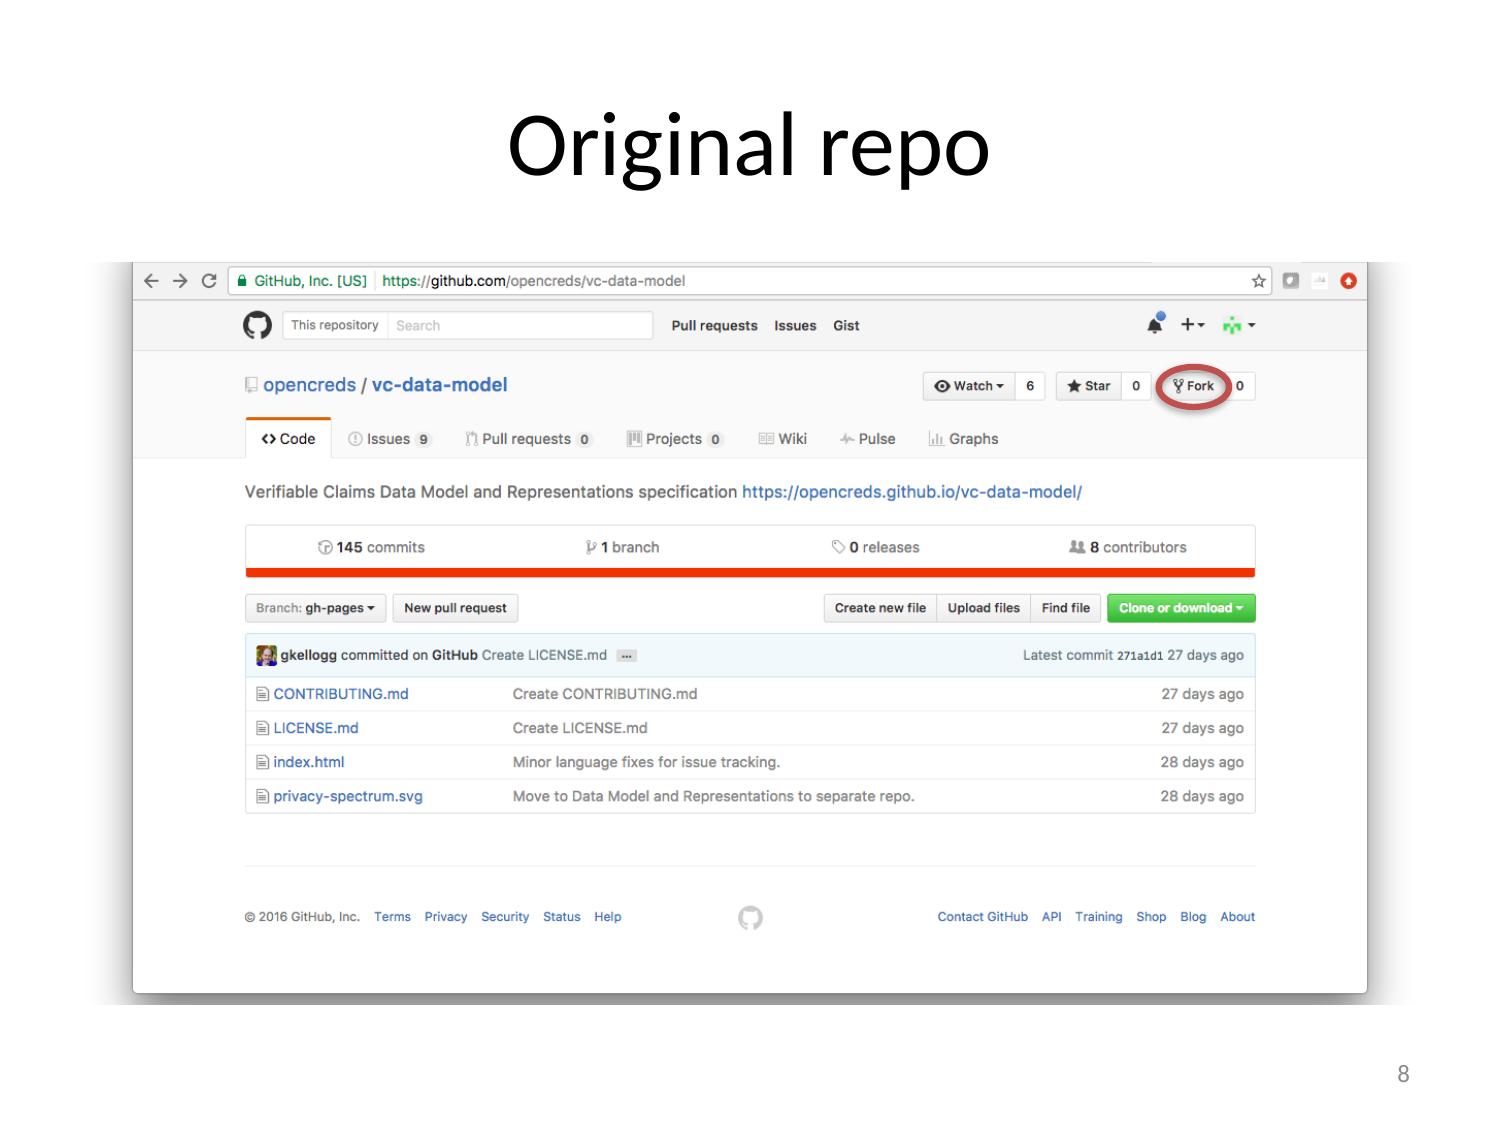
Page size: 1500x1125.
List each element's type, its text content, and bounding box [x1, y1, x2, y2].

title Original repo [75, 45, 1425, 233]
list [74, 262, 1426, 1006]
slide_number 8 [1074, 1042, 1425, 1103]
